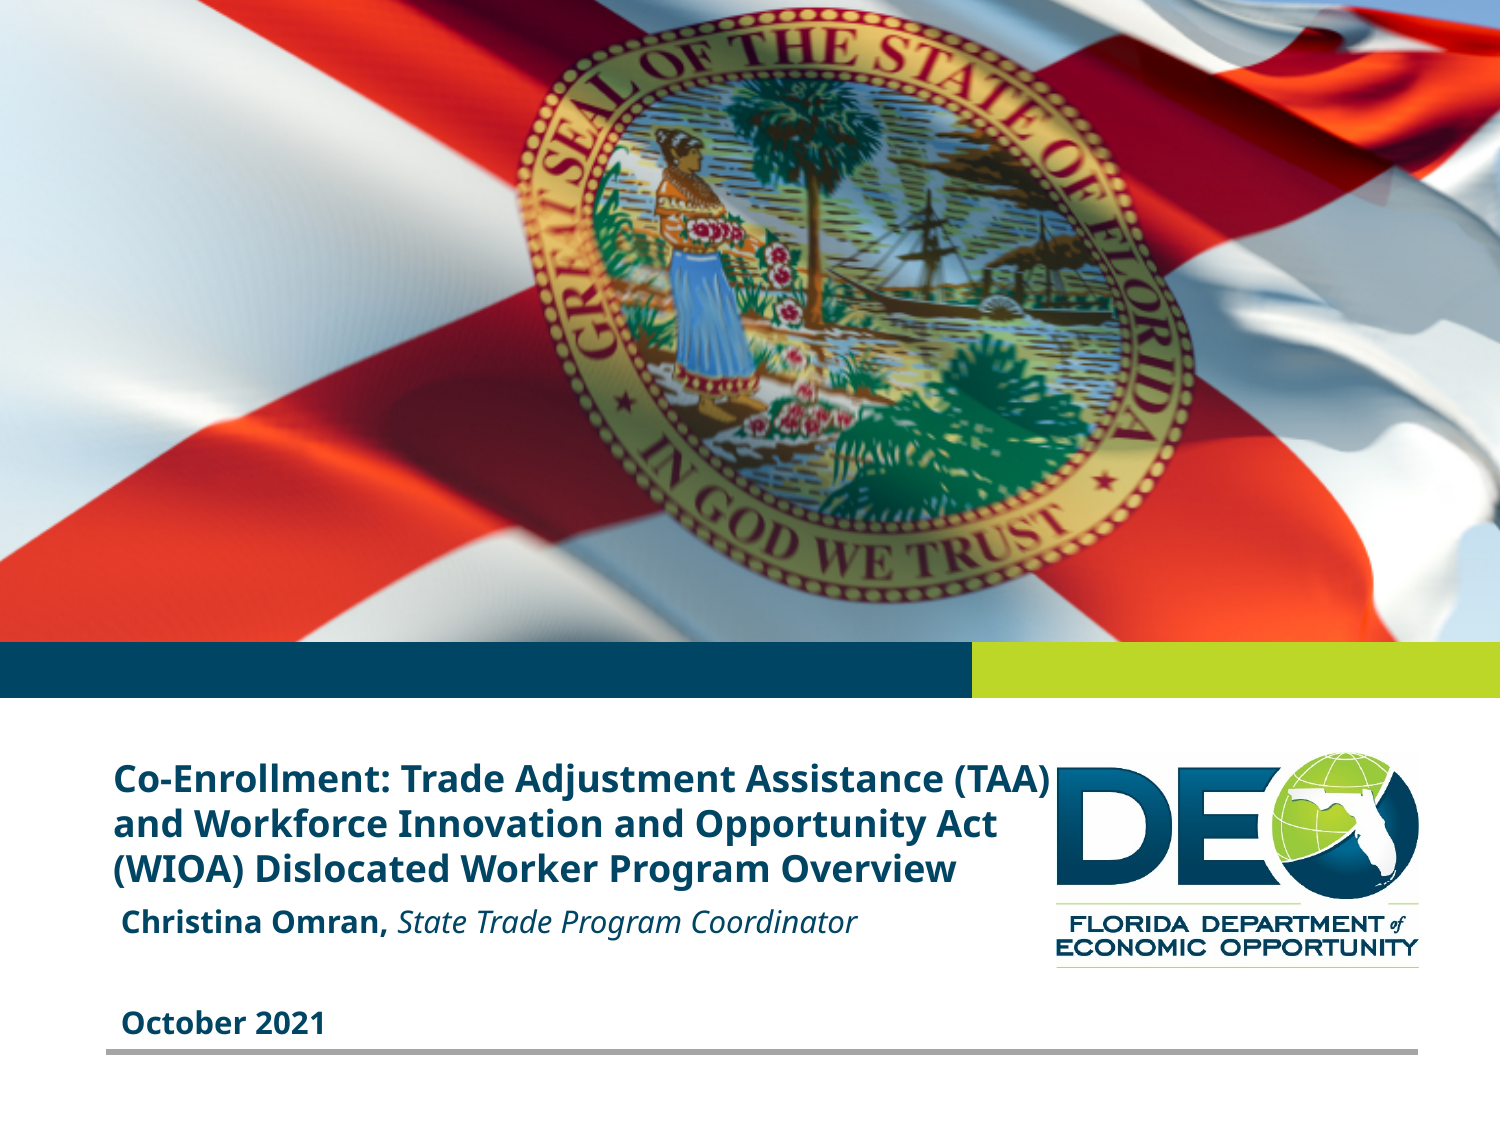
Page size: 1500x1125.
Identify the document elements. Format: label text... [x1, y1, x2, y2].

text_box October 2021 [106, 995, 1394, 1048]
text_box [0, 642, 971, 699]
text_box [971, 642, 1500, 699]
text_box Co-Enrollment: Trade Adjustment Assistance (TAA) and Workforce Innovation and Opportunity Act (WIOA) Dislocated Worker Program Overview [105, 751, 1079, 895]
text_box Christina Omran, State Trade Program Coordinator [106, 895, 1056, 948]
picture [1056, 752, 1419, 968]
picture [0, 0, 1500, 642]
